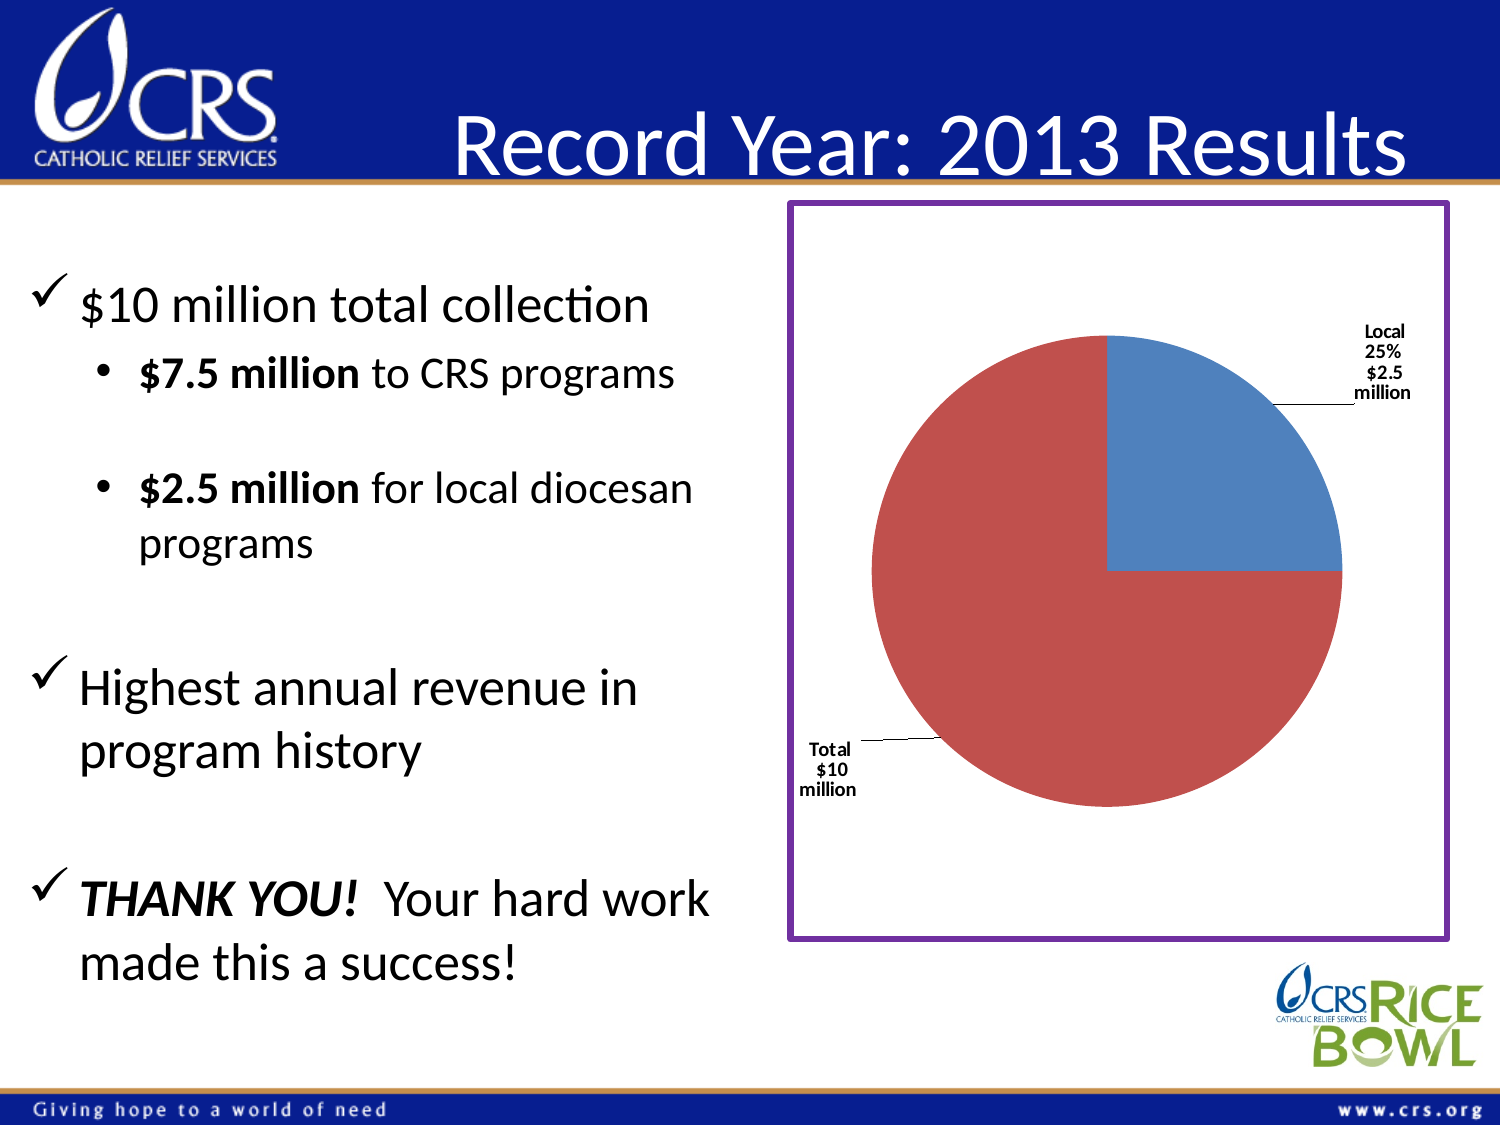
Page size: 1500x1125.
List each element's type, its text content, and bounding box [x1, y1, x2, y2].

list $10 million total collection $7.5 million to CRS programs $2.5 million for local diocesan programs Highest annual revenue in program history THANK YOU! Your hard work made this a success! [12, 262, 763, 1005]
picture [0, 0, 1500, 1125]
title Record Year: 2013 Results [75, 45, 1425, 233]
chart [787, 199, 1451, 943]
